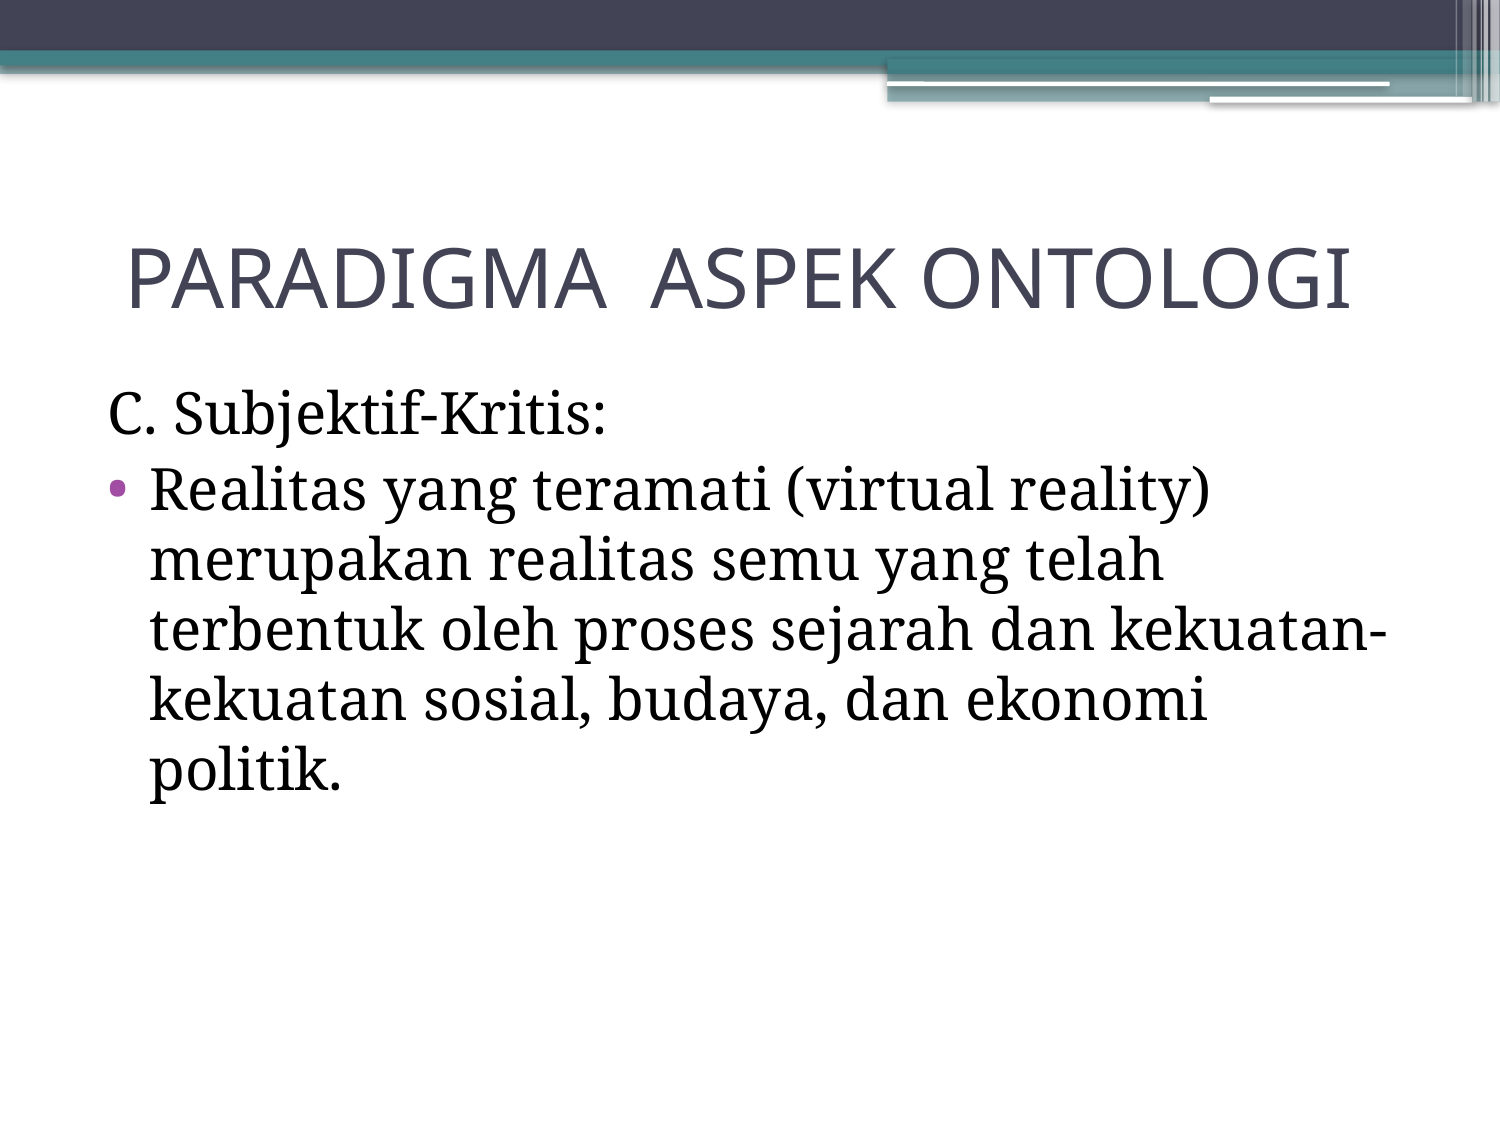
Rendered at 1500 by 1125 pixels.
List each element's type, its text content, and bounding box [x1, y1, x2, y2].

list C. Subjektif-Kritis: Realitas yang teramati (virtual reality) merupakan realitas semu yang telah terbentuk oleh proses sejarah dan kekuatan-kekuatan sosial, budaya, dan ekonomi politik. [75, 368, 1425, 1079]
title PARADIGMA ASPEK ONTOLOGI [75, 187, 1425, 363]
